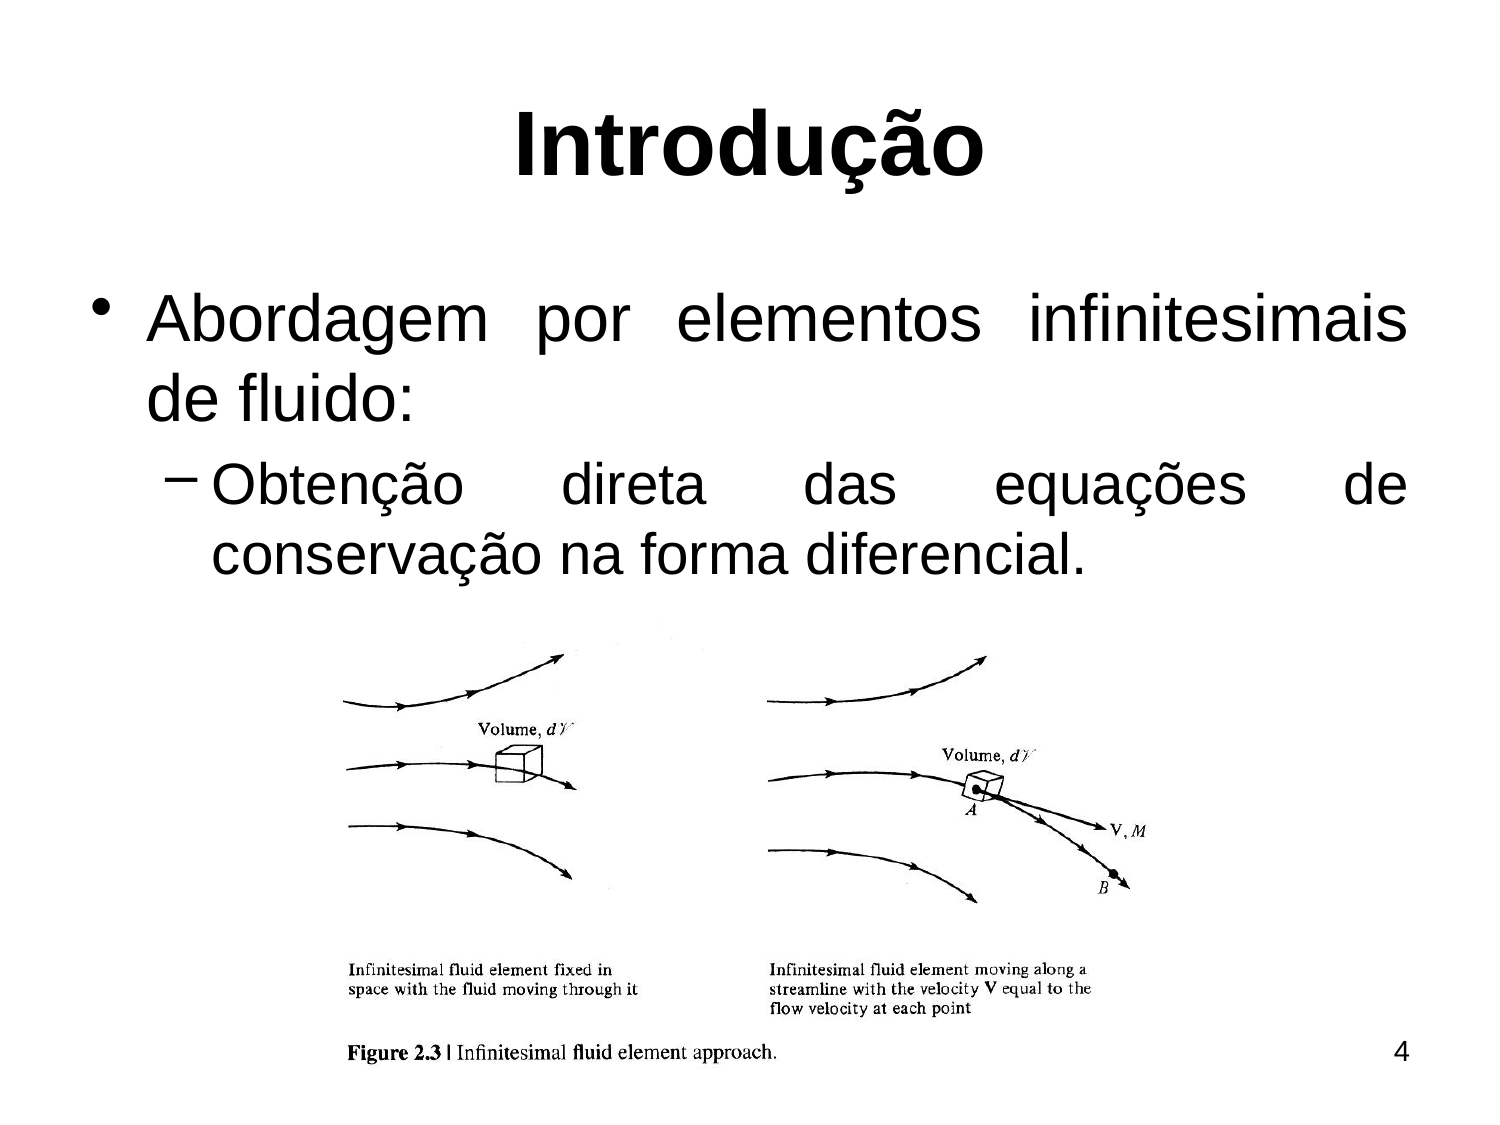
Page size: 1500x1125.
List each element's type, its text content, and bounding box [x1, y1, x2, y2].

slide_number 4 [1074, 1024, 1426, 1103]
title Introdução [74, 44, 1426, 233]
list Abordagem por elementos infinitesimais de fluido: Obtenção direta das equações de conservação na forma diferencial. [74, 266, 1426, 1010]
picture [318, 621, 1182, 1079]
